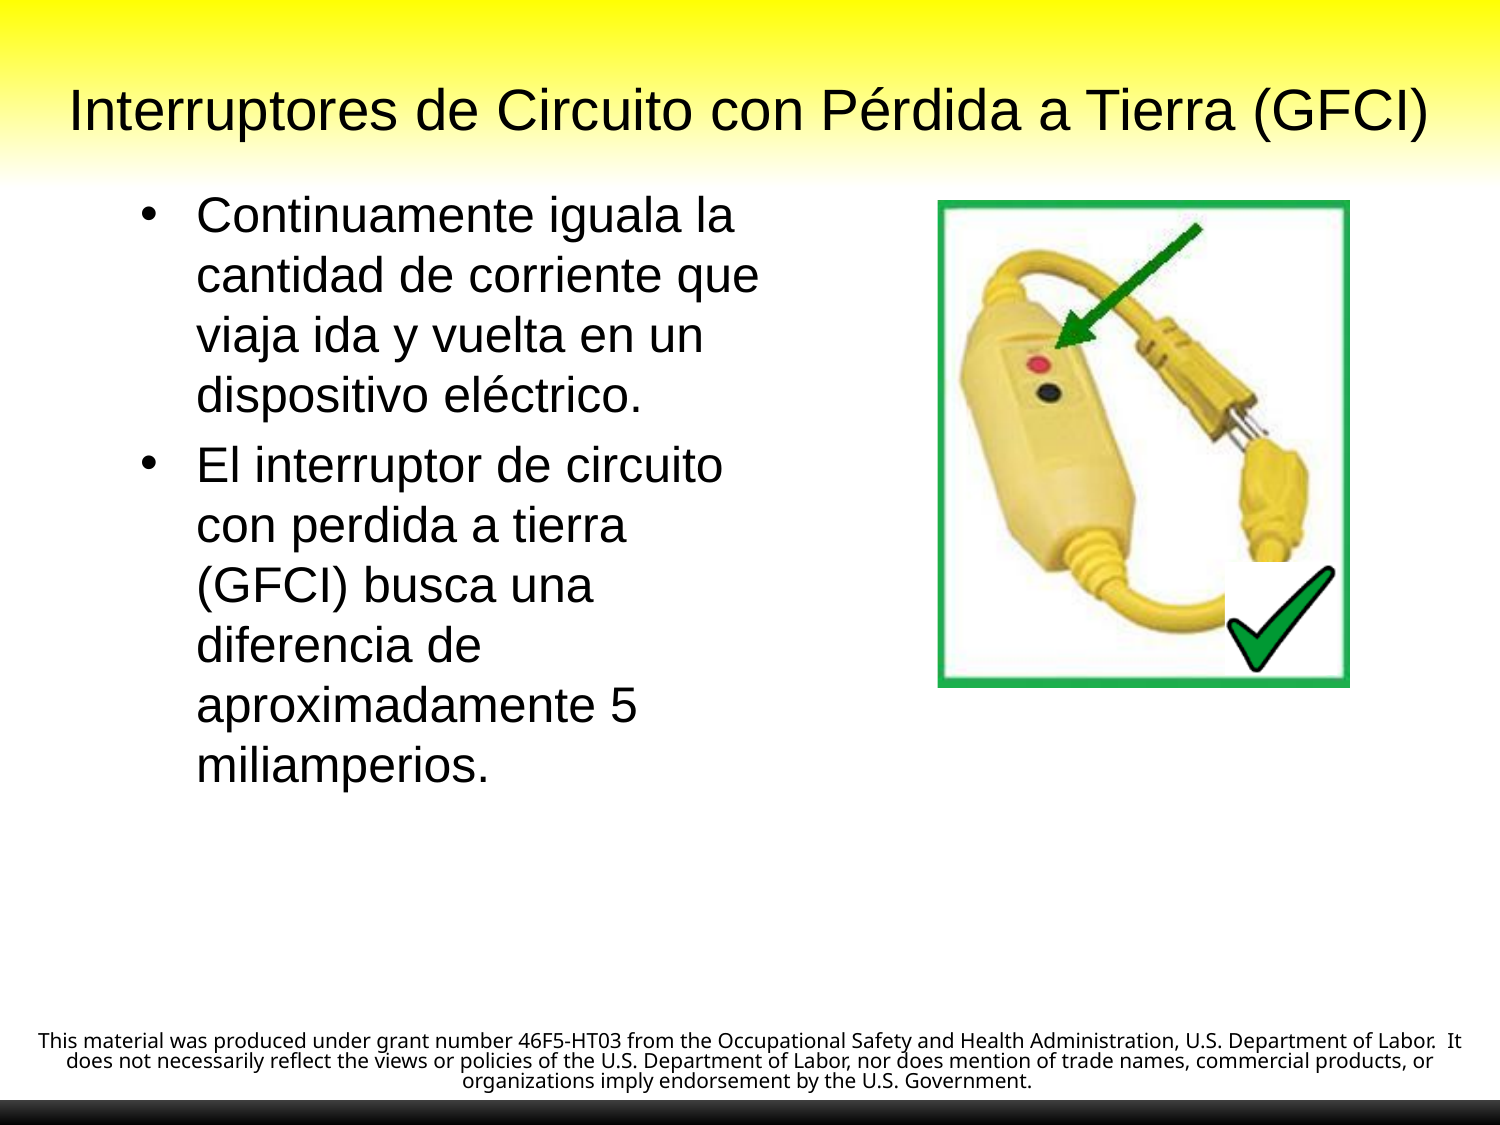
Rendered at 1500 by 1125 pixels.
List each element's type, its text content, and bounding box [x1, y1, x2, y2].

text_box This material was produced under grant number 46F5-HT03 from the Occupational Safety and Health Administration, U.S. Department of Labor. It does not necessarily reflect the views or policies of the U.S. Department of Labor, nor does mention of trade names, commercial products, or organizations imply endorsement by the U.S. Government. [0, 1024, 1500, 1100]
text_box [937, 200, 1350, 688]
list Continuamente iguala la cantidad de corriente que viaja ida y vuelta en un dispositivo eléctrico. El interruptor de circuito con perdida a tierra (GFCI) busca una diferencia de aproximadamente 5 miliamperios. [125, 174, 788, 1024]
title Interruptores de Circuito con Pérdida a Tierra (GFCI) [0, 0, 1500, 150]
text_box [1224, 562, 1338, 675]
